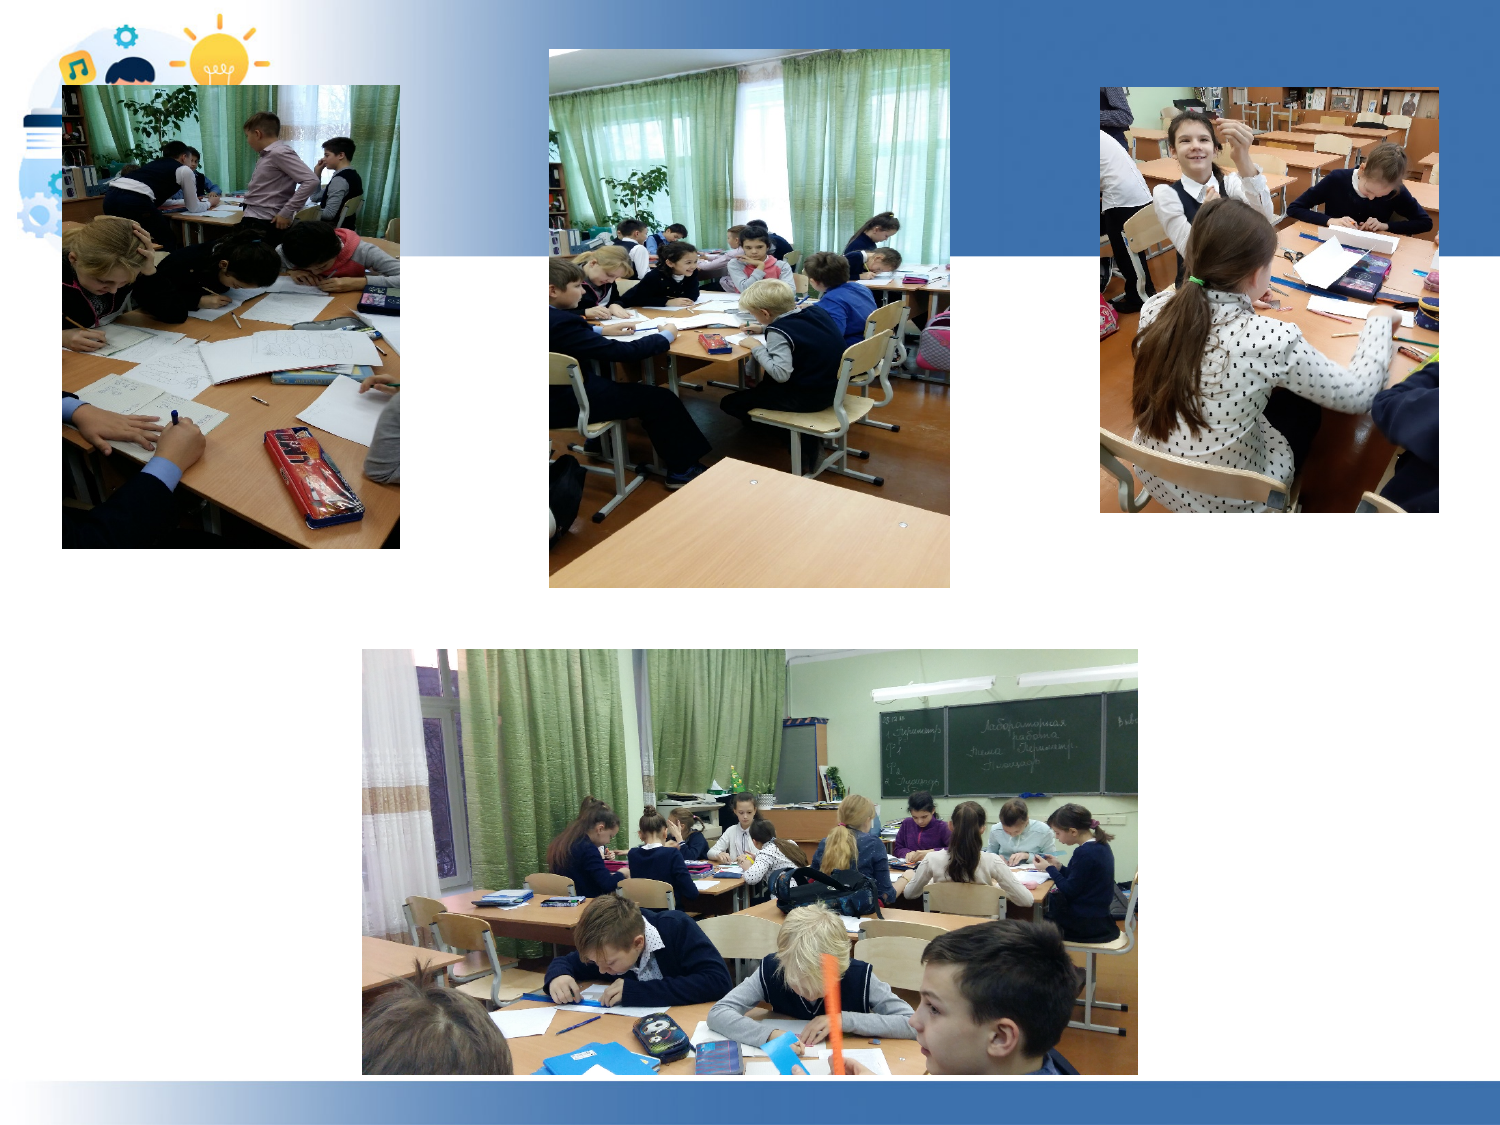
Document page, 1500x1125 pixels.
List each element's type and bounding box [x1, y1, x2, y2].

list [549, 49, 951, 588]
picture [0, 0, 1500, 1125]
list [1099, 87, 1439, 513]
list [362, 649, 1138, 1076]
list [62, 85, 401, 549]
